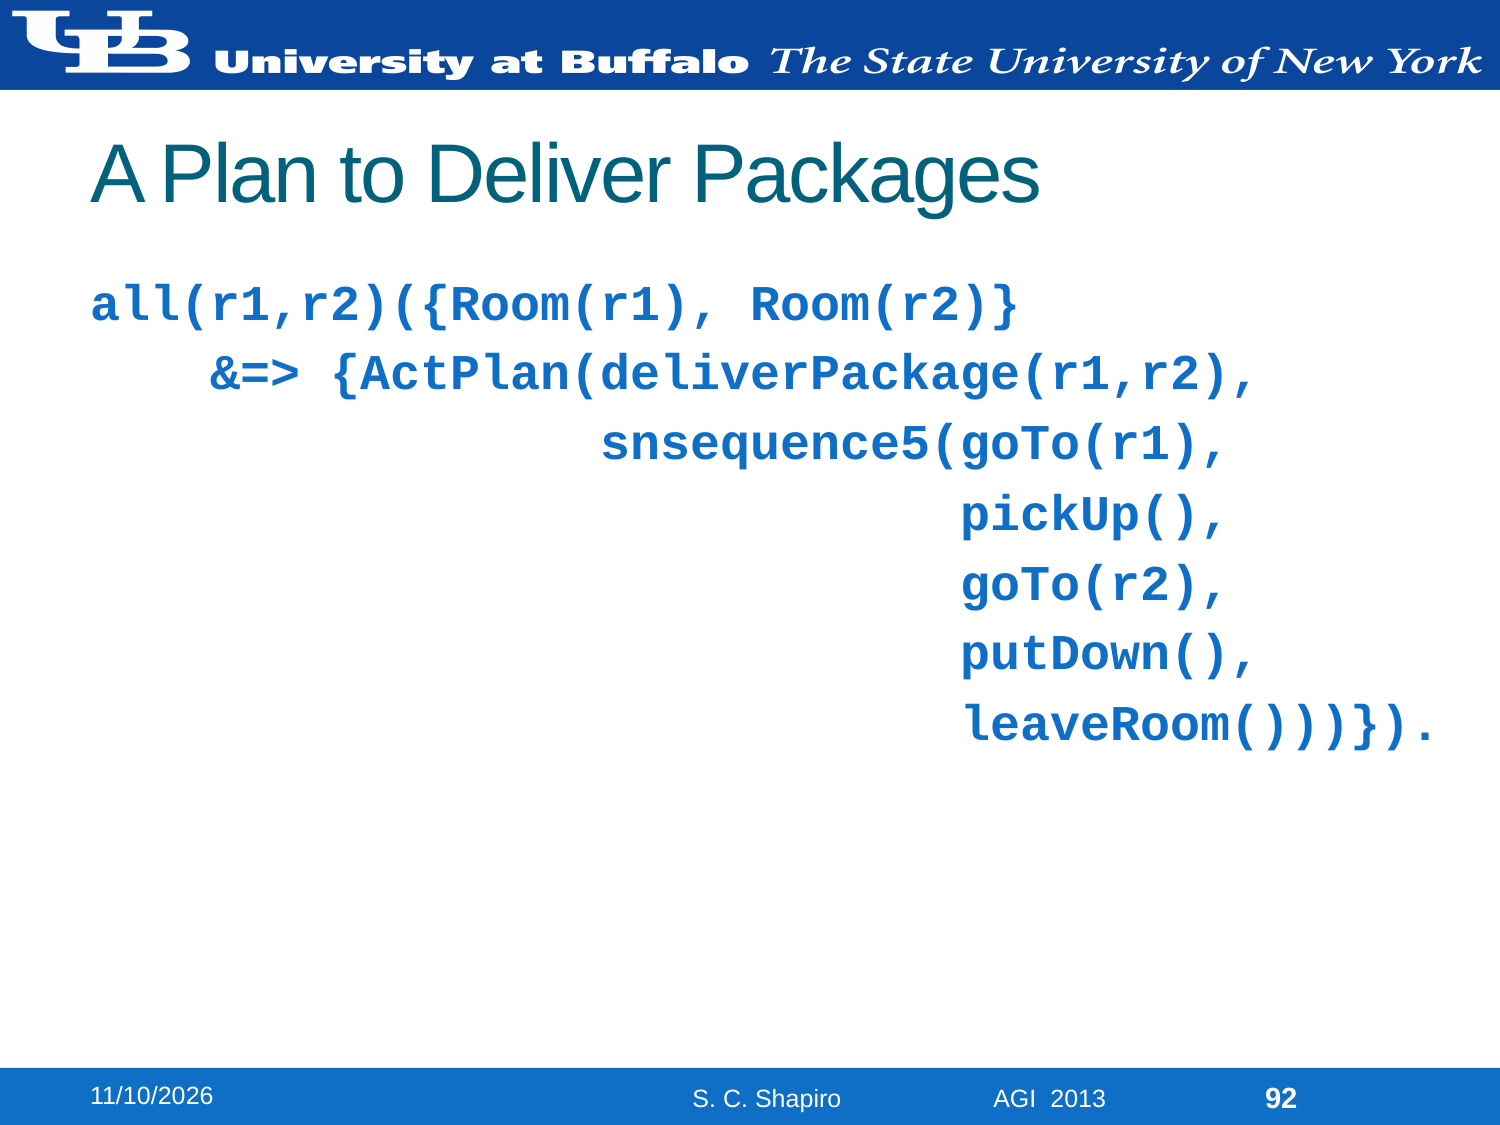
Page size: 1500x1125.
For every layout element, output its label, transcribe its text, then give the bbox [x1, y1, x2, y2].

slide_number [75, 1068, 550, 1122]
list all(r1,r2)({Room(r1), Room(r2)} &=> {ActPlan(deliverPackage(r1,r2), snsequence5(goTo(r1), pickUp(), goTo(r2), putDown(), leaveRoom()))}). [75, 262, 1463, 1063]
footer S. C. Shapiro AGI 2013 [562, 1071, 1238, 1125]
title A Plan to Deliver Packages [75, 87, 1425, 250]
slide_number 92 [1250, 1069, 1425, 1124]
picture [0, 0, 1500, 90]
